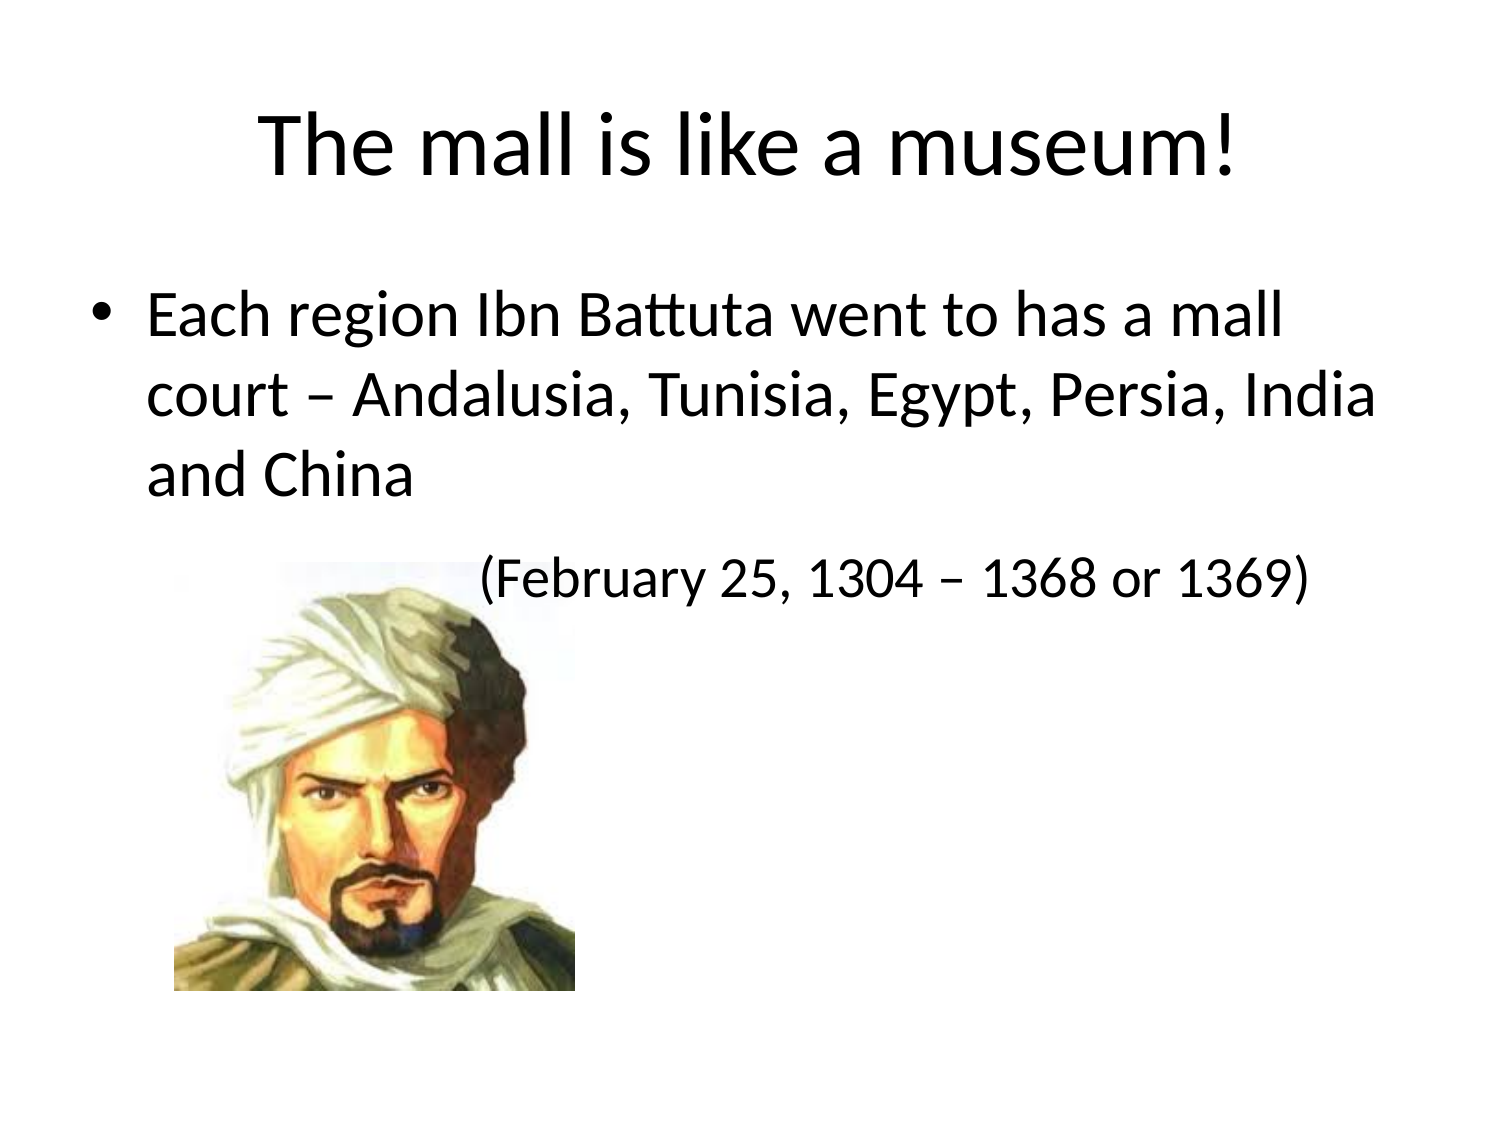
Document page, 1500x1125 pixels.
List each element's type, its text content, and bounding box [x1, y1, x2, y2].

picture [174, 562, 576, 991]
title The mall is like a museum! [75, 45, 1425, 233]
text_box (February 25, 1304 – 1368 or 1369) [463, 532, 1388, 617]
list Each region Ibn Battuta went to has a mall court – Andalusia, Tunisia, Egypt, Persia, India and China [75, 262, 1425, 1005]
